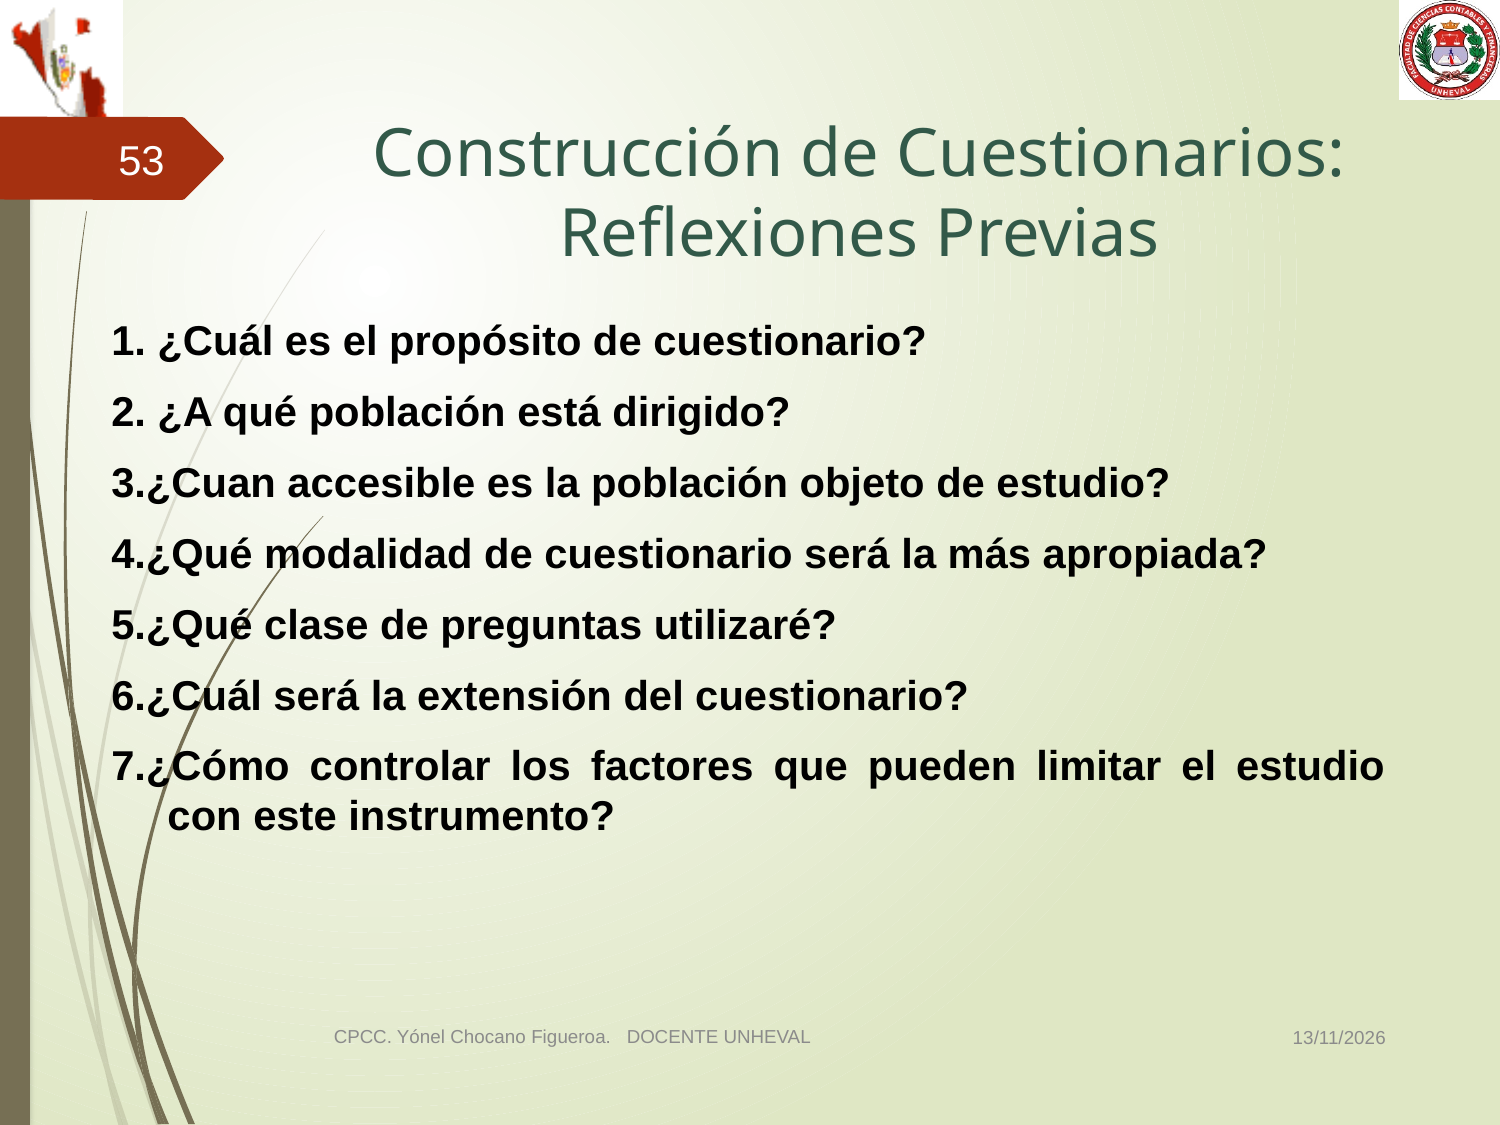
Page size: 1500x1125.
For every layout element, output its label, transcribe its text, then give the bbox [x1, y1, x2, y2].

title Construcción de Cuestionarios: Reflexiones Previas [319, 102, 1400, 306]
footer CPCC. Yónel Chocano Figueroa. DOCENTE UNHEVAL [318, 1006, 1257, 1067]
picture [0, 0, 123, 116]
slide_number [1275, 1006, 1401, 1068]
slide_number 53 [83, 129, 180, 190]
picture [1399, 0, 1500, 100]
text_box 1. ¿Cuál es el propósito de cuestionario? 2. ¿A qué población está dirigido? 3.¿Cuan accesible es la población objeto de estudio? 4.¿Qué modalidad de cuestionario será la más apropiada? 5.¿Qué clase de preguntas utilizaré? 6.¿Cuál será la extensión del cuestionario? 7.¿Cómo controlar los factores que pueden limitar el estudio con este instrumento? [96, 306, 1400, 847]
